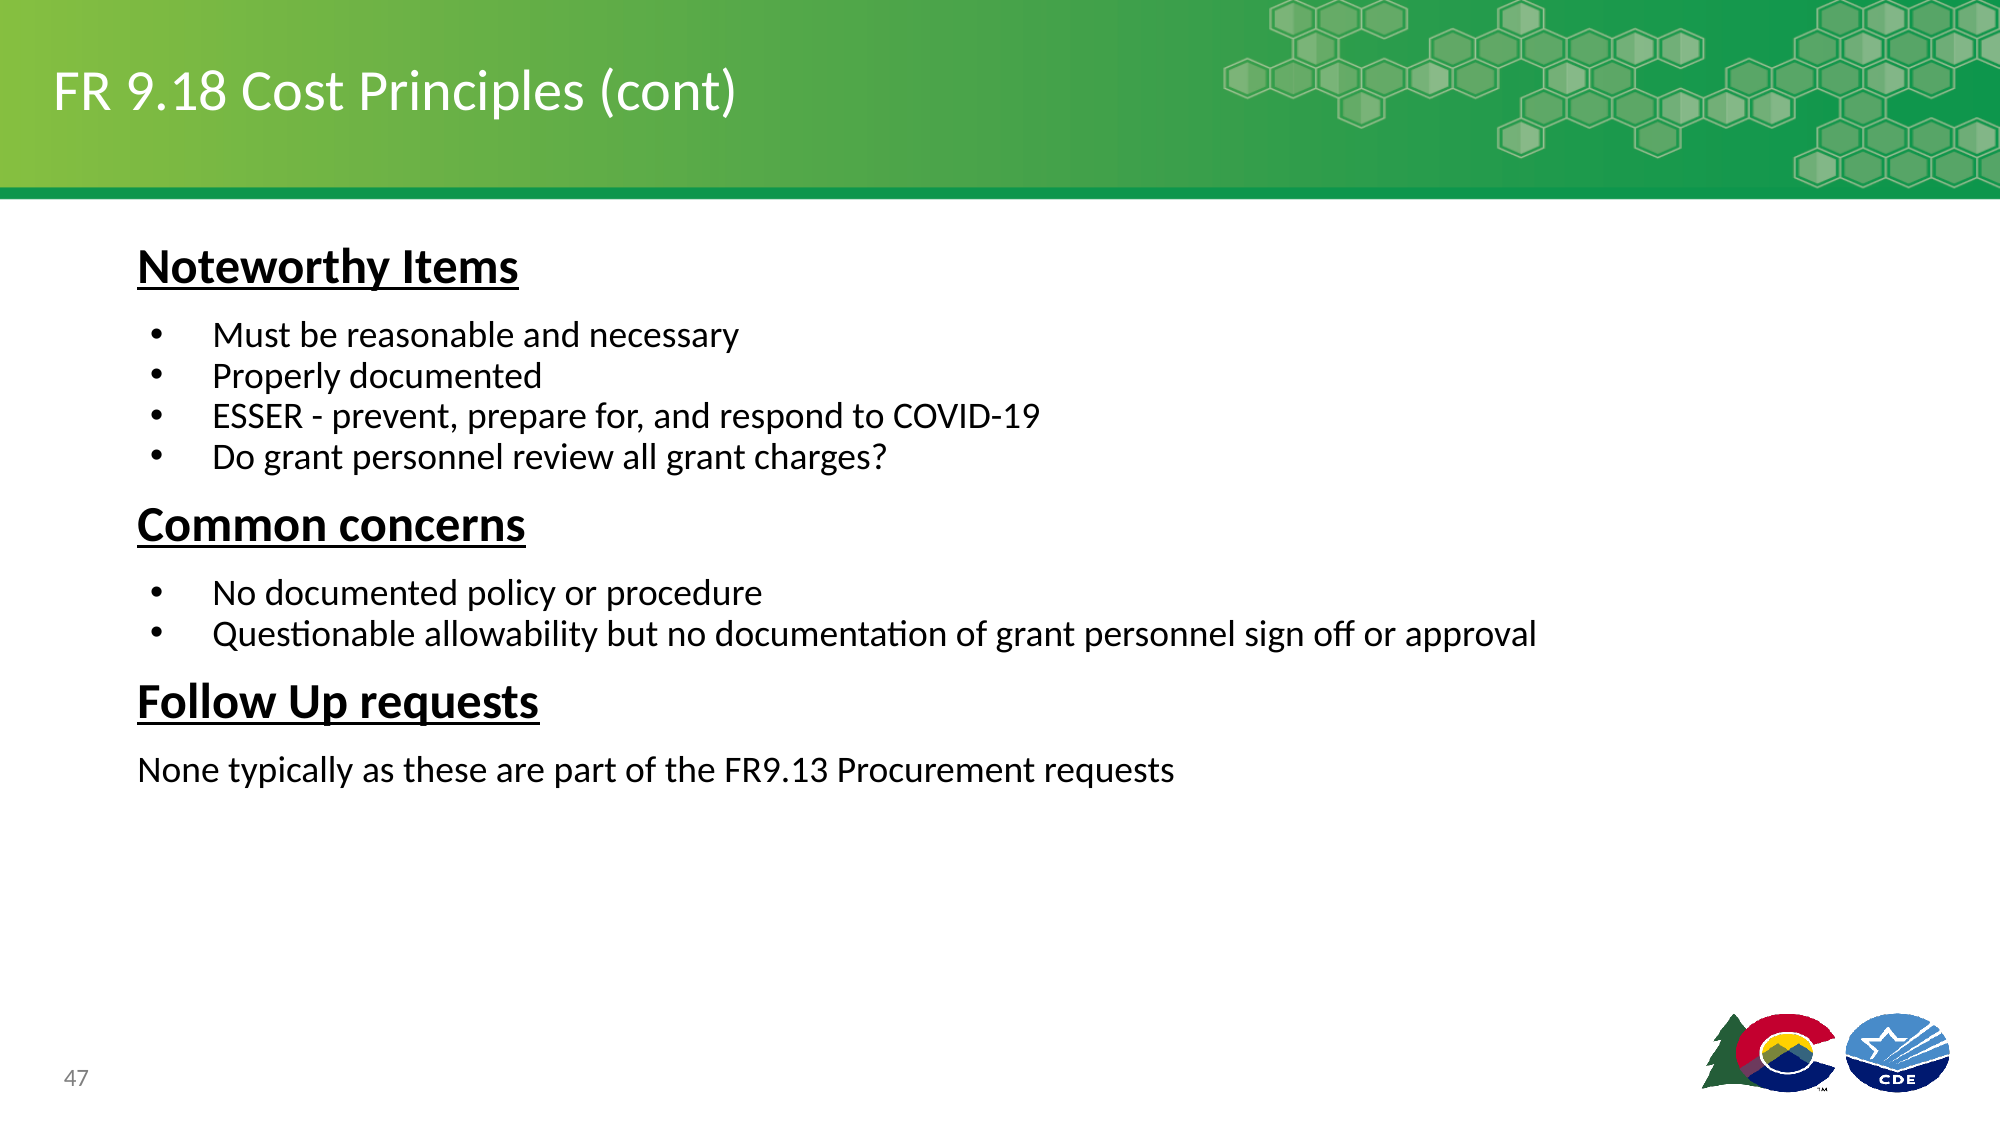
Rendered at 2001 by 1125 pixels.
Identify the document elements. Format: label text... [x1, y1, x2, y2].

picture [1700, 1012, 1950, 1093]
slide_number 47 [48, 1054, 499, 1115]
picture [0, 0, 2000, 200]
title FR 9.18 Cost Principles (cont) [53, 41, 1384, 166]
list Noteworthy Items Must be reasonable and necessary Properly documented ESSER - prevent, prepare for, and respond to COVID-19 Do grant personnel review all grant charges? Common concerns No documented policy or procedure Questionable allowability but no documentation of grant personnel sign off or approval Follow Up requests None typically as these are part of the FR9.13 Procurement requests [137, 239, 1863, 1002]
